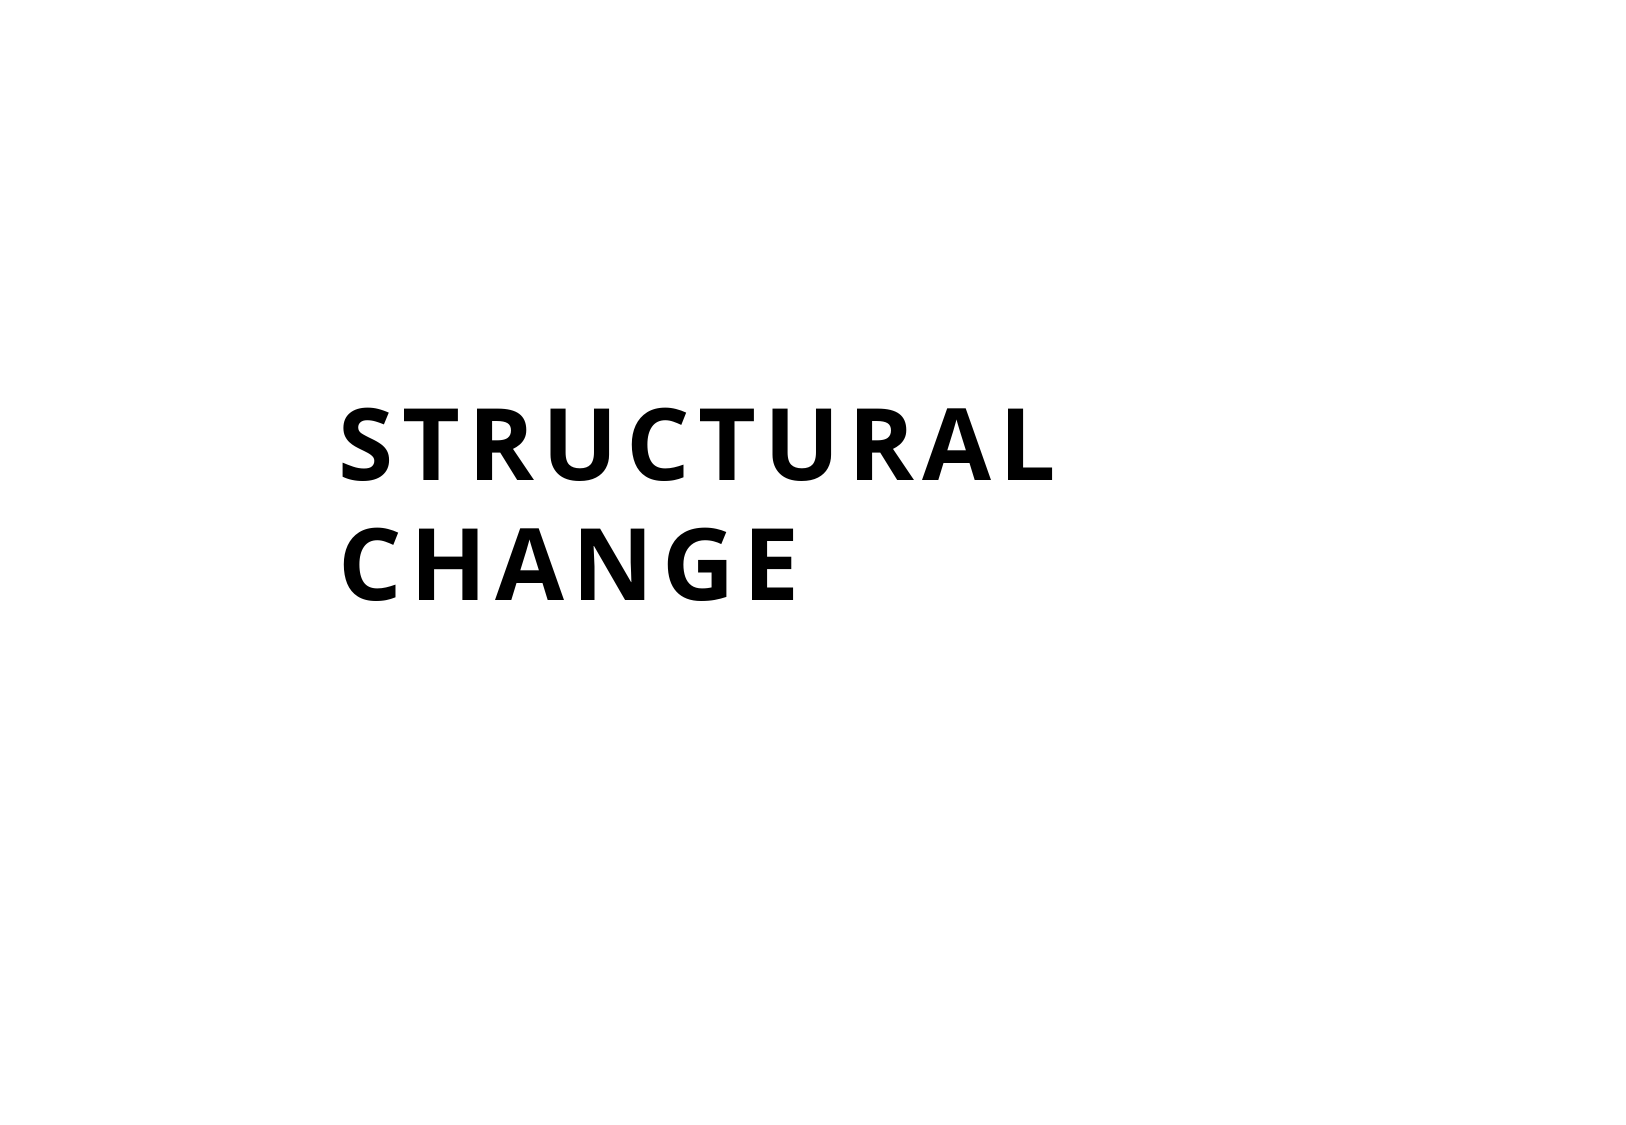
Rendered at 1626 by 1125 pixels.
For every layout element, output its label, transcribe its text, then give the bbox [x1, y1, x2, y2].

text_box STRUCTURAL CHANGE [0, 373, 1625, 629]
